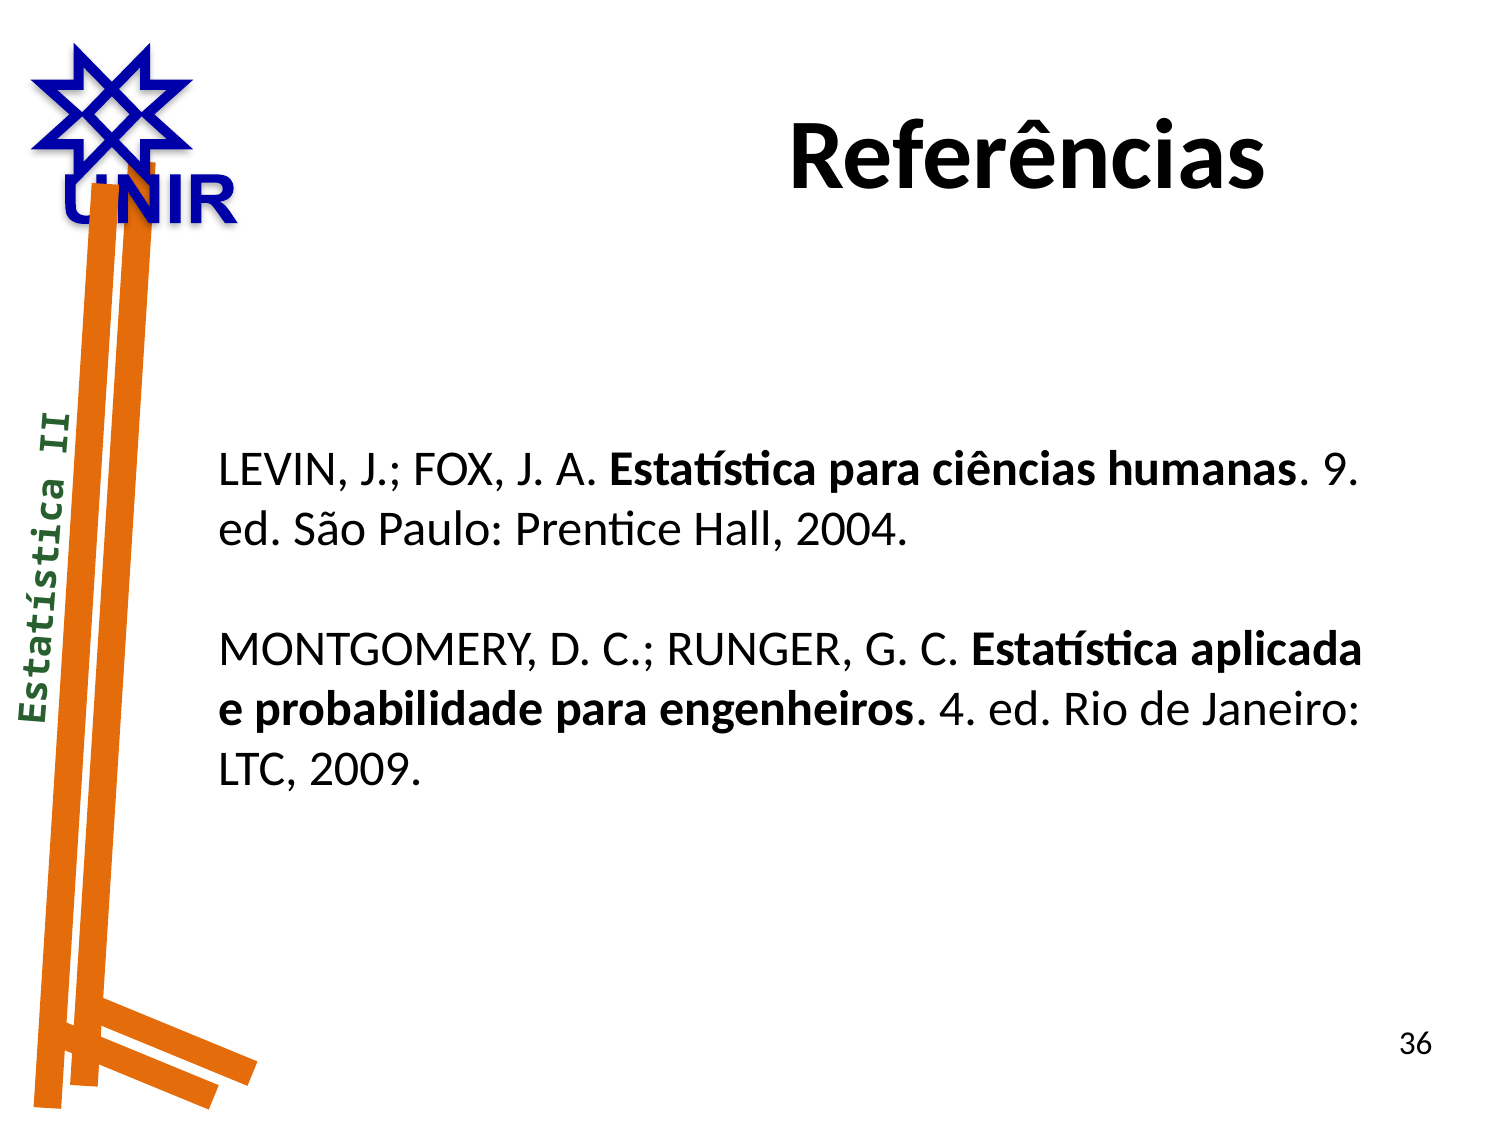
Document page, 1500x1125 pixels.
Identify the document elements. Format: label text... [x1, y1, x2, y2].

text_box [31, 180, 122, 1111]
text_box [68, 217, 154, 1089]
text_box 36 [1097, 1011, 1448, 1072]
text_box [77, 990, 260, 1088]
text_box [101, 1035, 221, 1112]
text_box [190, 174, 238, 224]
text_box LEVIN, J.; FOX, J. A. Estatística para ciências humanas. 9. ed. São Paulo: Prentice Hall, 2004. MONTGOMERY, D. C.; RUNGER, G. C. Estatística aplicada e probabilidade para engenheiros. 4. ed. Rio de Janeiro: LTC, 2009. [203, 287, 1388, 1063]
text_box [30, 42, 194, 224]
text_box Estatística II [0, 231, 99, 832]
text_box [67, 1021, 71, 1055]
text_box Referências [417, 72, 1284, 226]
